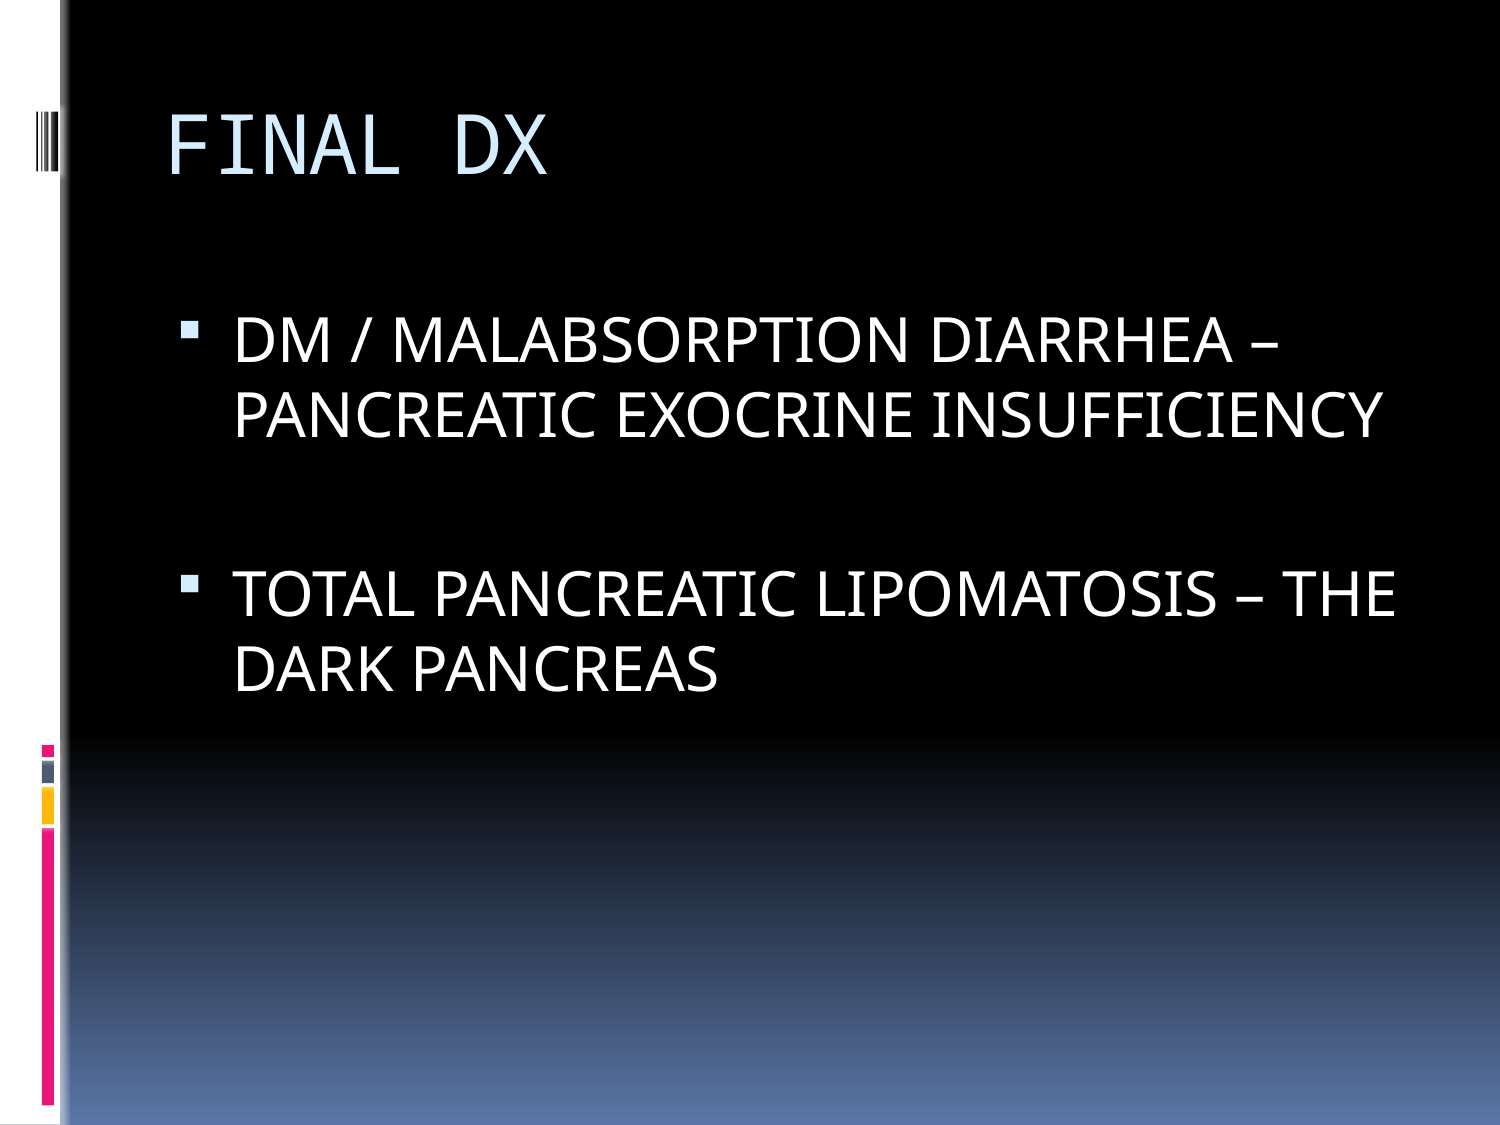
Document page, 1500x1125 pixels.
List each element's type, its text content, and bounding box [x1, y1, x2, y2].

title FINAL DX [150, 83, 1425, 234]
list DM / MALABSORPTION DIARRHEA – PANCREATIC EXOCRINE INSUFFICIENCY TOTAL PANCREATIC LIPOMATOSIS – THE DARK PANCREAS [150, 292, 1425, 1043]
